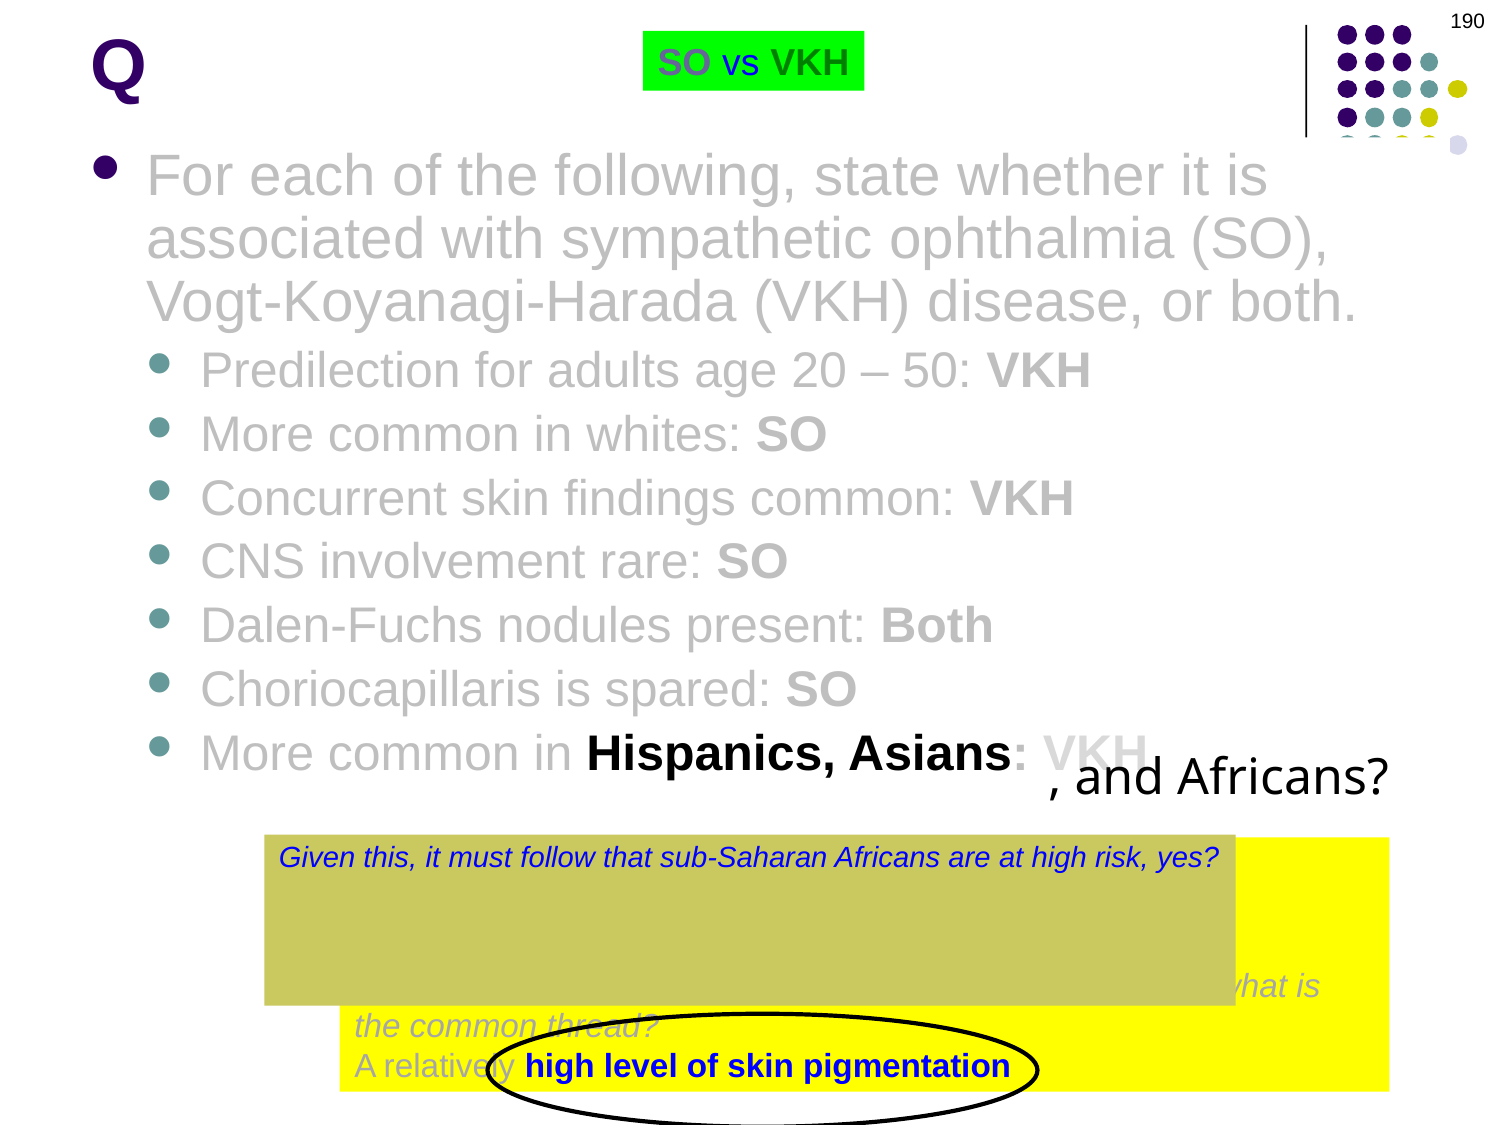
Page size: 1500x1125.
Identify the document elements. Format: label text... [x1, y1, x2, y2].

text_box , and Africans? [1033, 737, 1405, 812]
title Q [75, 20, 1313, 113]
text_box [485, 1011, 1040, 1125]
text_box Given this, it must follow that sub-Saharan Africans are at high risk, yes? Actually, no, their relative risk is quite low What does indicate about the disease process? It indicates that pigmentation is not the sole contributor to the dz process [264, 834, 1236, 1006]
text_box What other ethnic groups are frequently affected? Native-Americans; Middle Easterners Hispanics, Asians, Native-Americans, Middle Easterners—what is the common thread? A relatively high level of skin pigmentation [339, 837, 1390, 1092]
slide_number 190 [1149, 0, 1500, 75]
list For each of the following, state whether it is associated with sympathetic ophthalmia (SO), Vogt-Koyanagi-Harada (VKH) disease, or both. Predilection for adults age 20 – 50: VKH More common in whites: SO Concurrent skin findings common: VKH CNS involvement rare: SO Dalen-Fuchs nodules present: Both Choriocapillaris is spared: SO More common in Hispanics, Asians: VKH [75, 137, 1450, 1063]
text_box SO vs VKH [642, 30, 865, 91]
